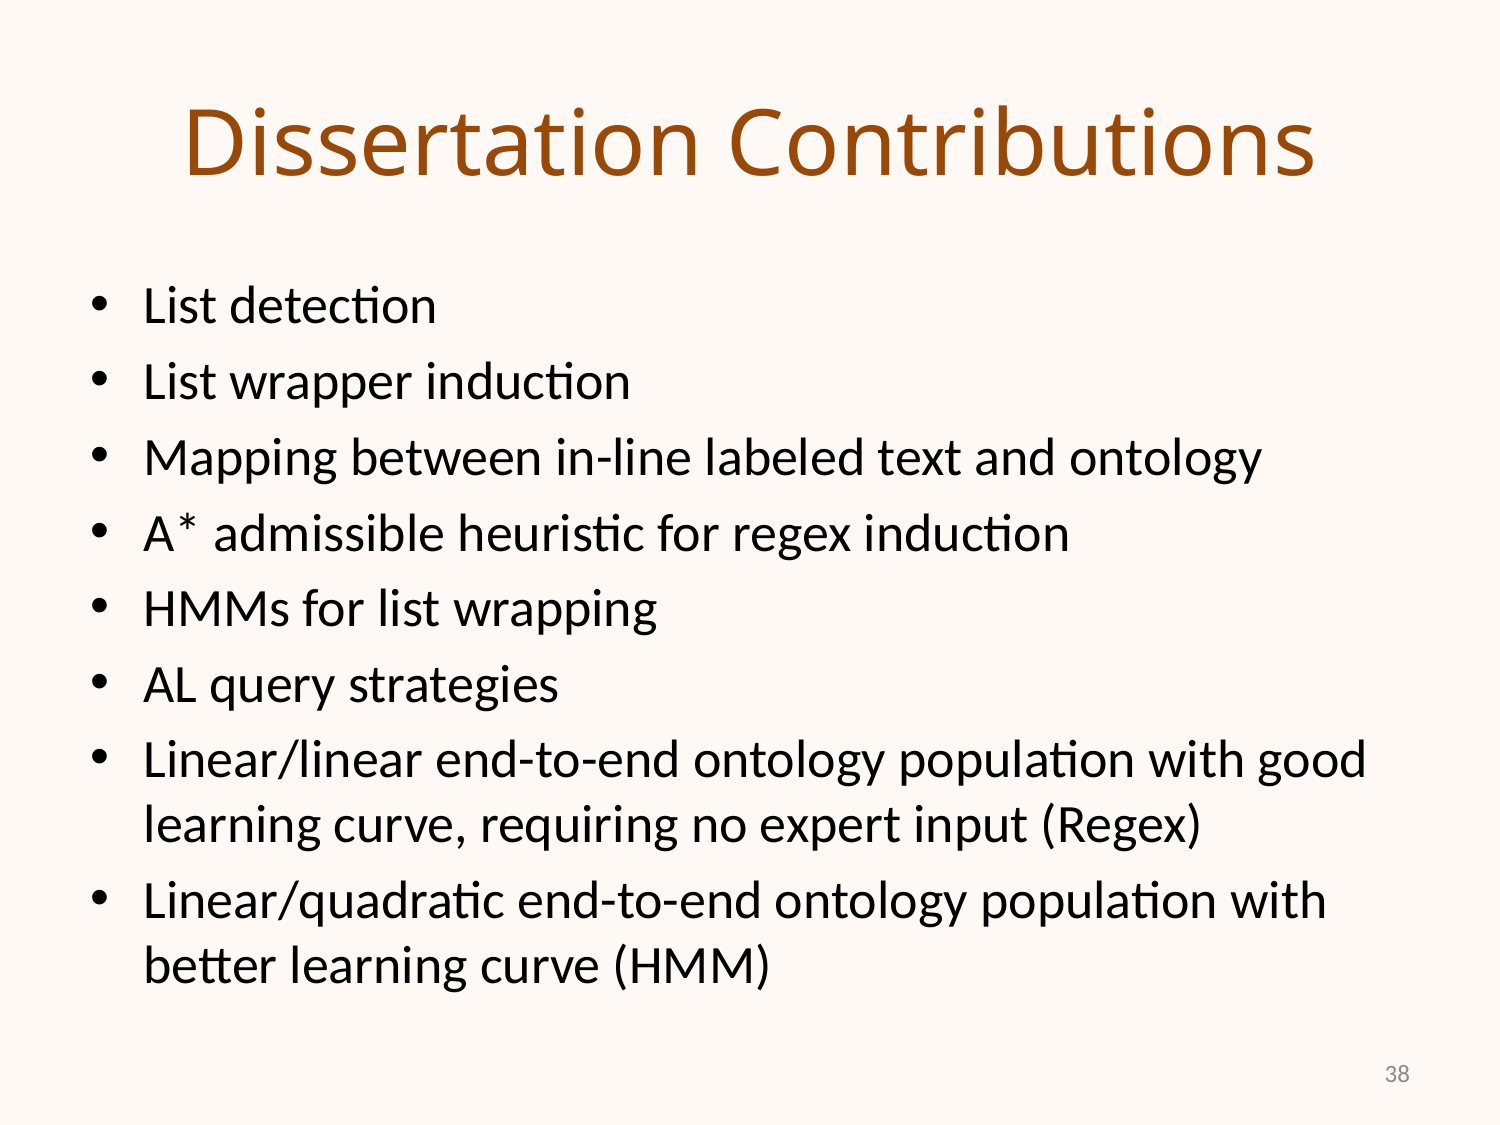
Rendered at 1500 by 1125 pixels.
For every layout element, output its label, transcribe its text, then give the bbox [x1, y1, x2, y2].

title Dissertation Contributions [75, 45, 1425, 233]
list List detection List wrapper induction Mapping between in-line labeled text and ontology A* admissible heuristic for regex induction HMMs for list wrapping AL query strategies Linear/linear end-to-end ontology population with good learning curve, requiring no expert input (Regex) Linear/quadratic end-to-end ontology population with better learning curve (HMM) [75, 262, 1425, 1005]
slide_number 38 [1074, 1042, 1425, 1103]
